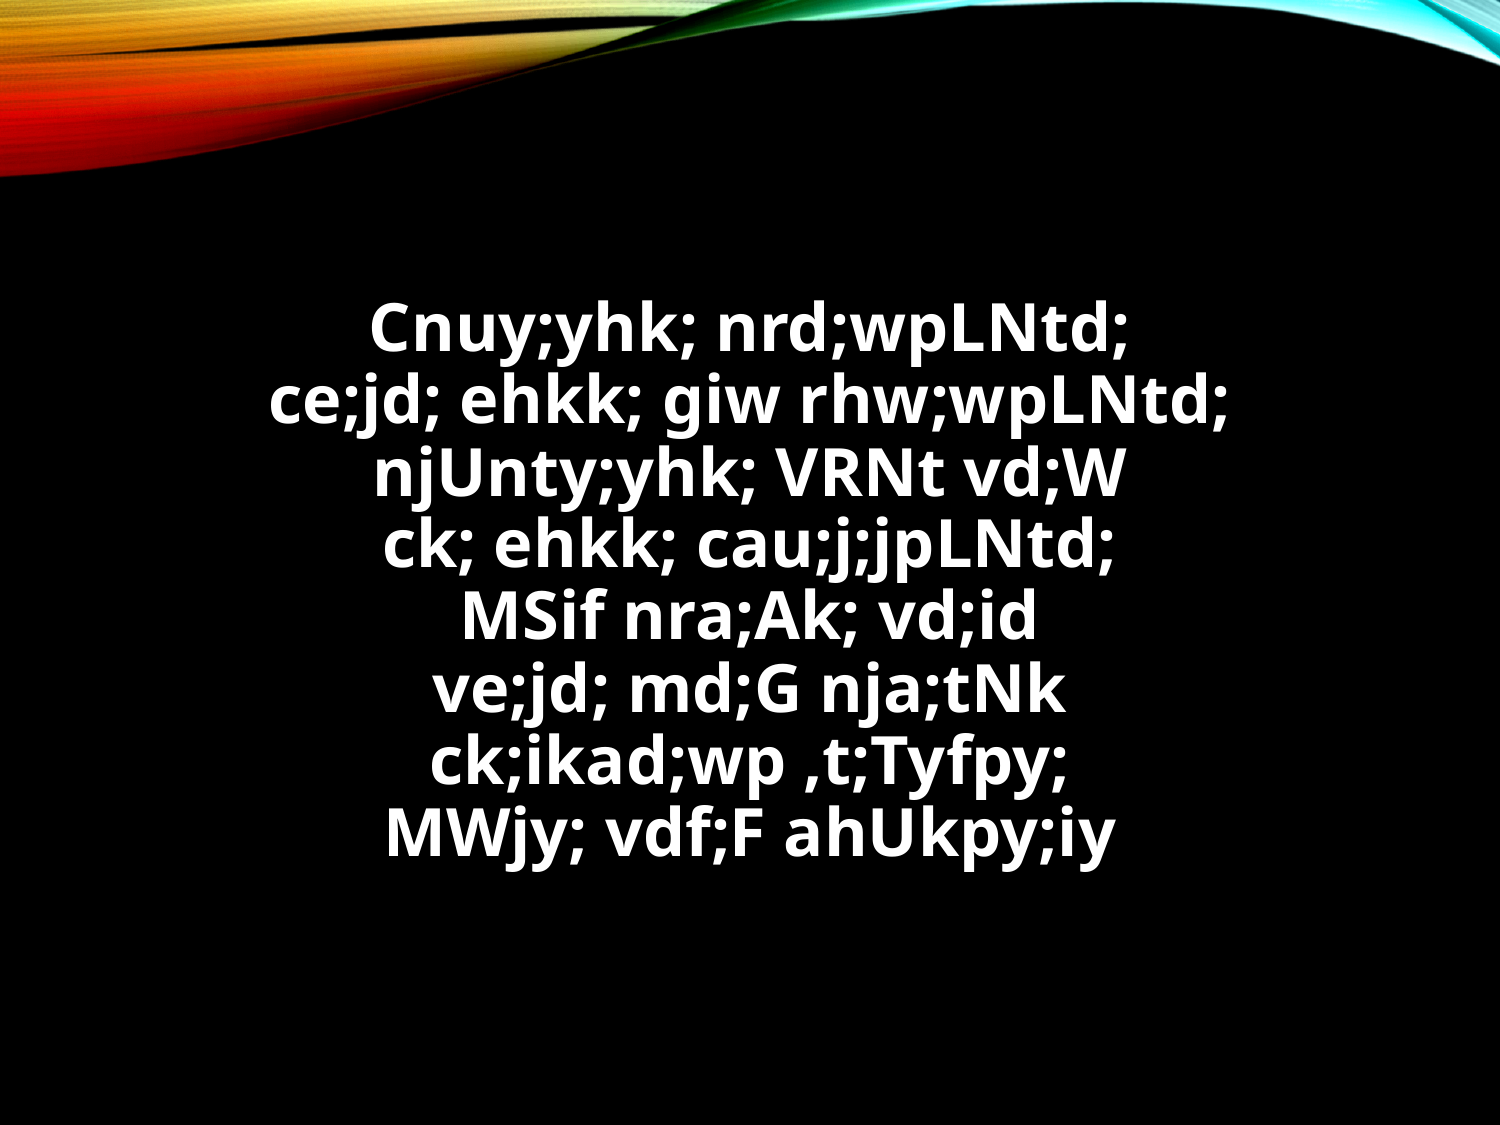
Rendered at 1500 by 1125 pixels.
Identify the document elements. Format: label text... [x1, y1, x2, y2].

list Cnuy;yhk; nrd;wpLNtd; ce;jd; ehkk; giw rhw;wpLNtd; njUnty;yhk; VRNt vd;W ck; ehkk; cau;j;jpLNtd; MSif nra;Ak; vd;id ve;jd; md;G nja;tNk ck;ikad;wp ,t;Tyfpy; MWjy; vdf;F ahUkpy;iy [0, 0, 1500, 1125]
